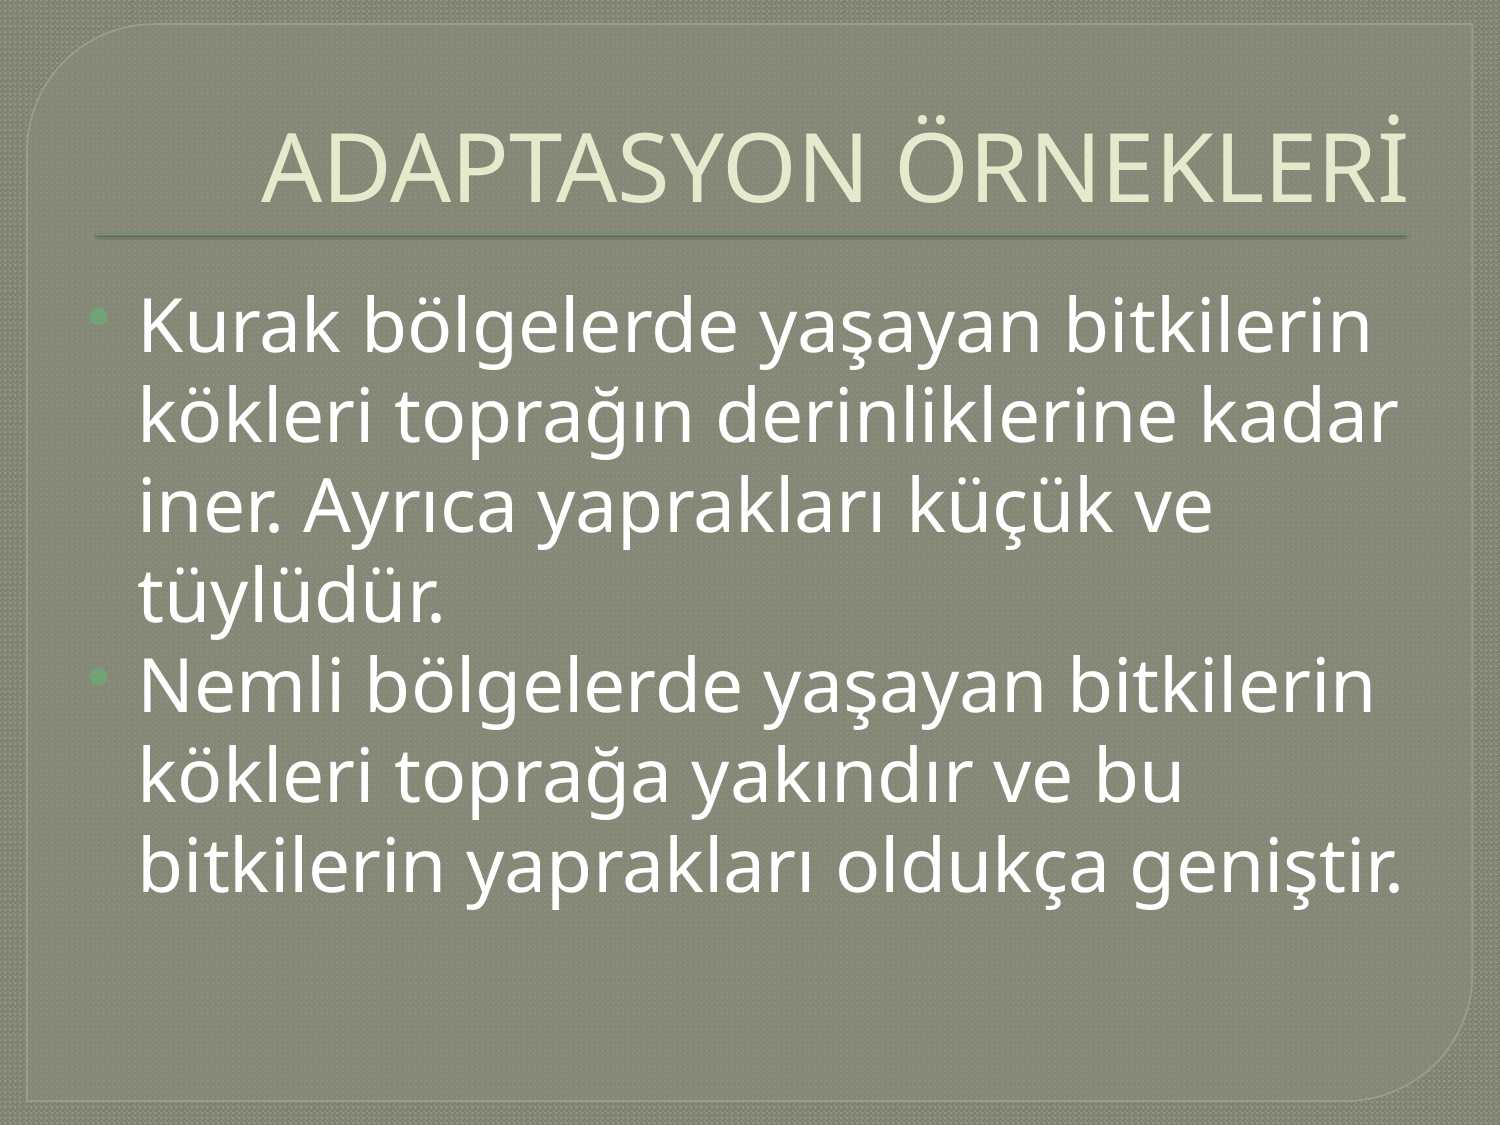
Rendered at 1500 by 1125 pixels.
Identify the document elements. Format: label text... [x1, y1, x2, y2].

list Kurak bölgelerde yaşayan bitkilerin kökleri toprağın derinliklerine kadar iner. Ayrıca yaprakları küçük ve tüylüdür. Nemli bölgelerde yaşayan bitkilerin kökleri toprağa yakındır ve bu bitkilerin yaprakları oldukça geniştir. [75, 270, 1425, 1013]
title ADAPTASYON ÖRNEKLERİ [75, 41, 1425, 230]
